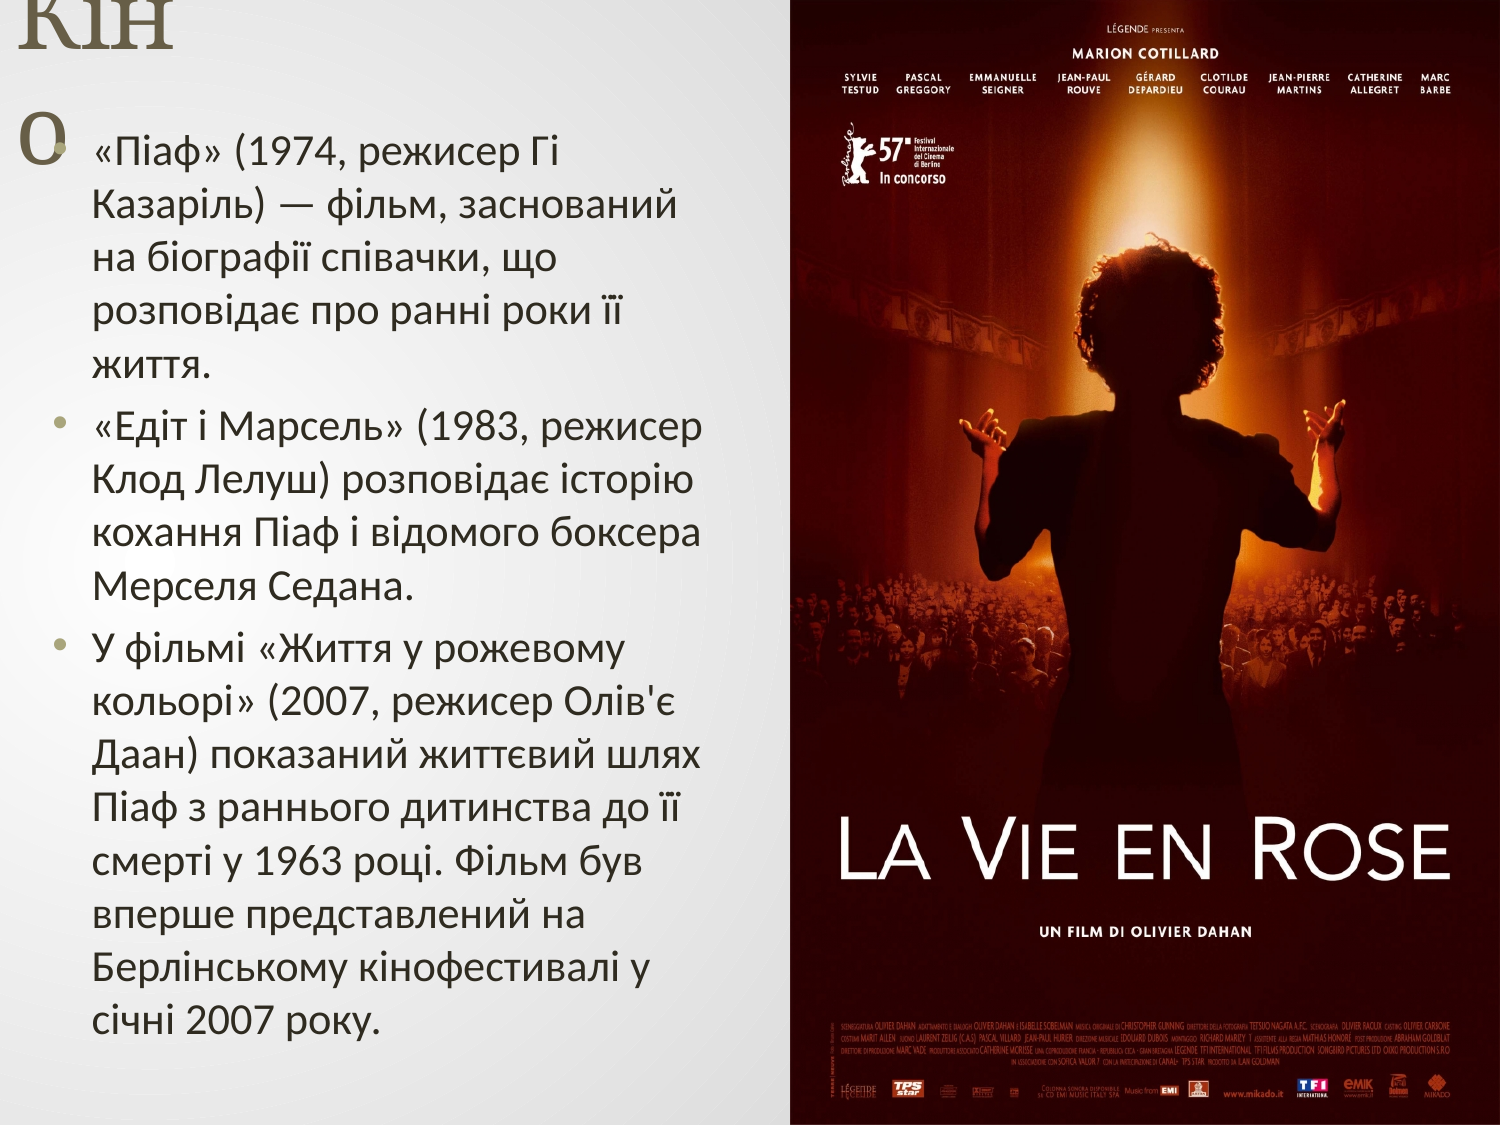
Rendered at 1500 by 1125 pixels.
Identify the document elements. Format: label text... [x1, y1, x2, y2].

picture [790, 0, 1500, 1125]
list «Піаф» (1974, режисер Гі Казаріль) — фільм, заснований на біографії співачки, що розповідає про ранні роки її життя. «Едіт і Марсель» (1983, режисер Клод Лелуш) розповідає історію кохання Піаф і відомого боксера Мерселя Седана. У фільмі «Життя у рожевому кольорі» (2007, режисер Олів'є Даан) показаний життєвий шлях Піаф з раннього дитинства до її смерті у 1963 році. Фільм був вперше представлений на Берлінському кінофестивалі у січні 2007 року. [17, 113, 729, 1059]
title Кіно [0, 0, 231, 138]
